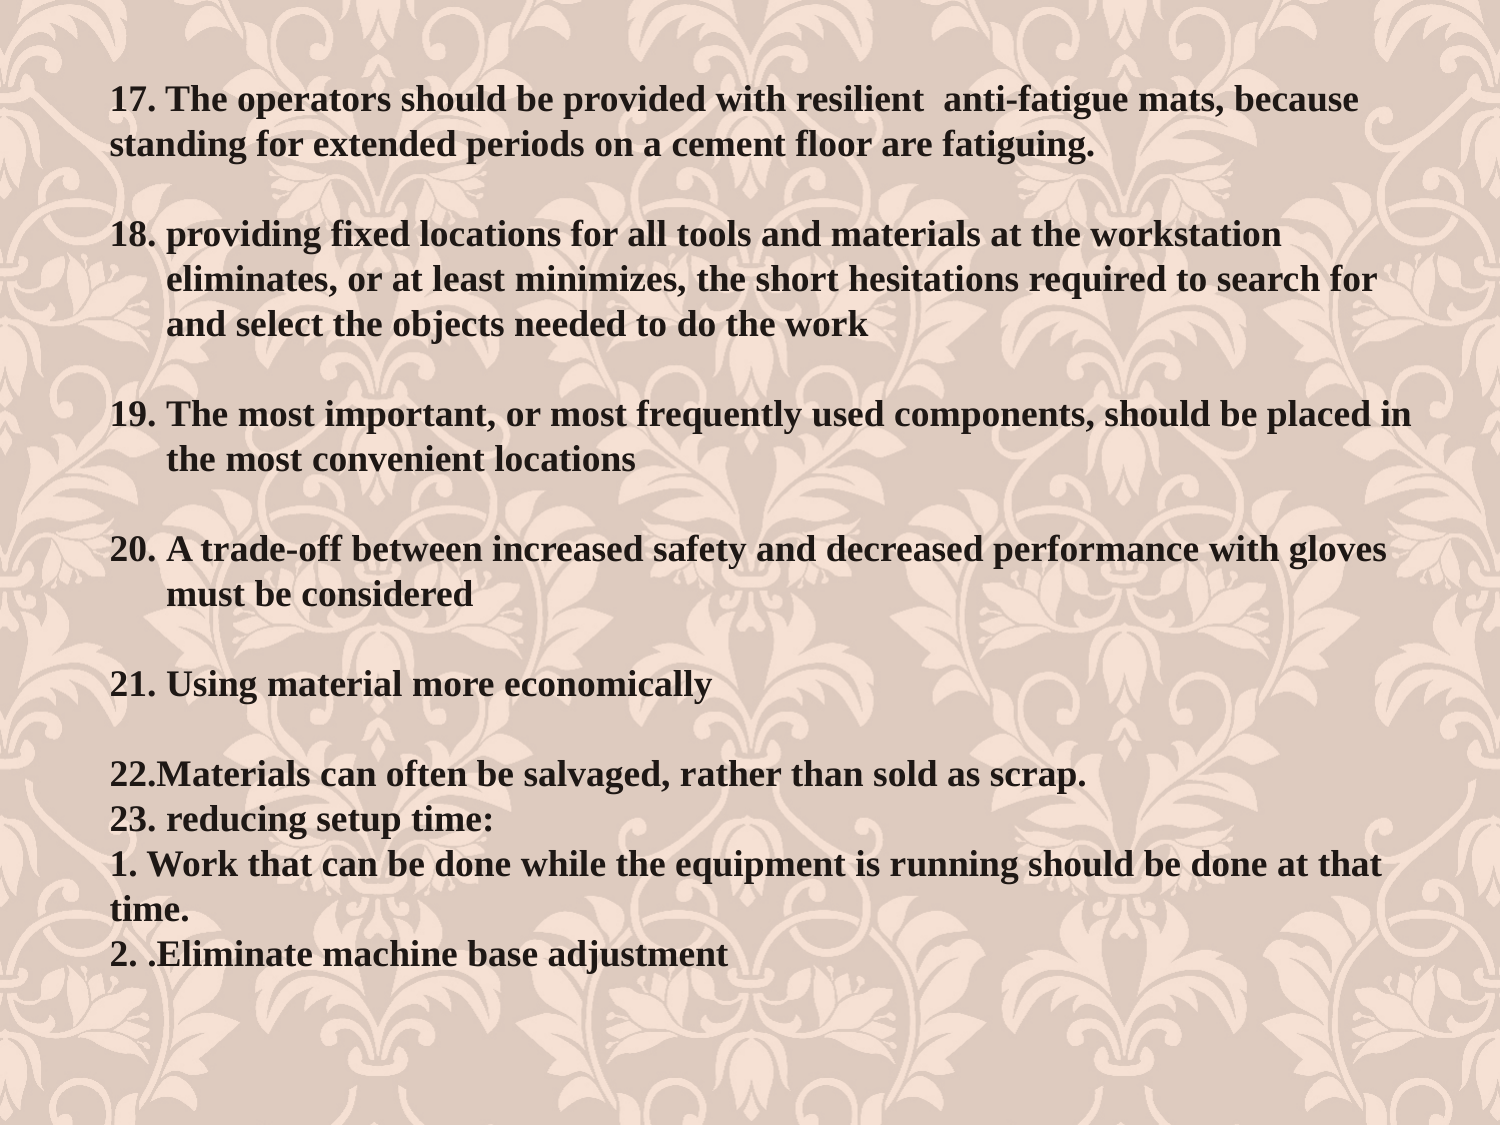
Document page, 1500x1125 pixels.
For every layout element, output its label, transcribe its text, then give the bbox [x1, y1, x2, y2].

text_box 17. The operators should be provided with resilient anti-fatigue mats, because standing for extended periods on a cement floor are fatiguing. providing fixed locations for all tools and materials at the workstation eliminates, or at least minimizes, the short hesitations required to search for and select the objects needed to do the work The most important, or most frequently used components, should be placed in the most convenient locations A trade-off between increased safety and decreased performance with gloves must be considered Using material more economically 22.Materials can often be salvaged, rather than sold as scrap. reducing setup time: 1. Work that can be done while the equipment is running should be done at that time. 2. .Eliminate machine base adjustment [94, 66, 1454, 982]
